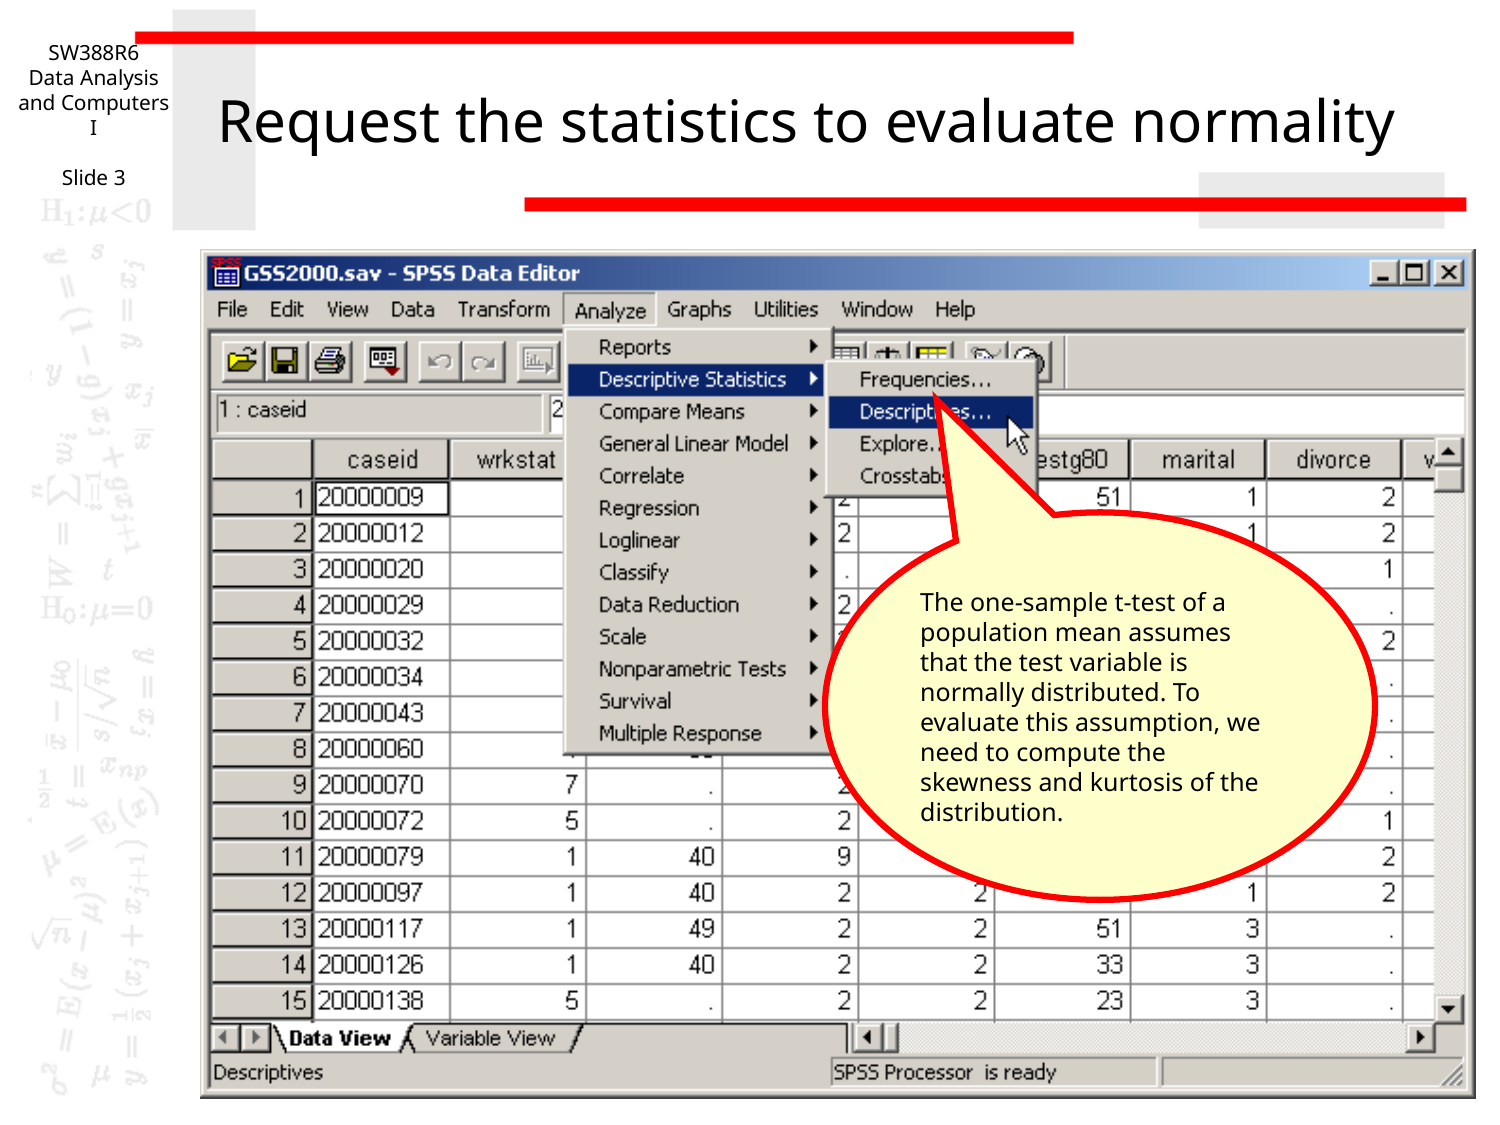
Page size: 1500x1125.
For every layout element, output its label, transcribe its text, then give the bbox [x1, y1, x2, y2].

title Request the statistics to evaluate normality [187, 50, 1425, 200]
picture [18, 0, 1500, 1108]
slide_number SW388R6 Data Analysis and Computers I Slide 3 [0, 50, 187, 200]
